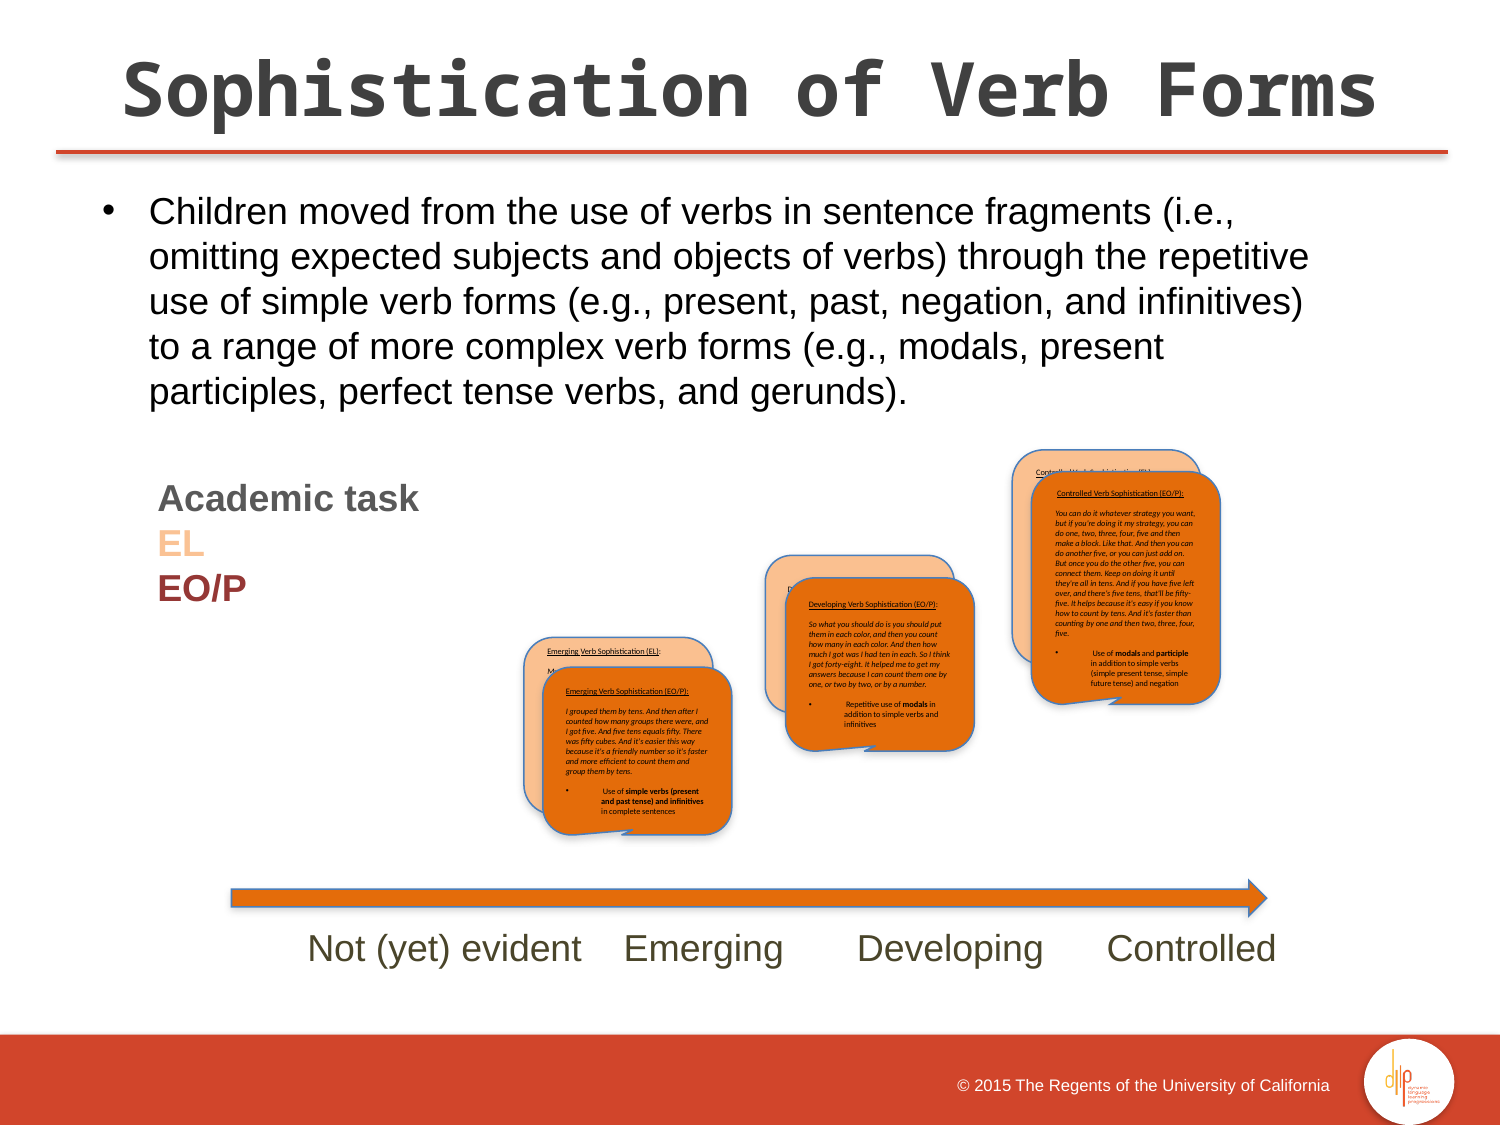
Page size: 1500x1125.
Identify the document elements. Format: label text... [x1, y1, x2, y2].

text_box Controlled Verb Sophistication (EO/P): You can do it whatever strategy you want, but if you're doing it my strategy, you can do one, two, three, four, five and then make a block. Like that. And then you can do another five, or you can just add on. But once you do the other five, you can connect them. Keep on doing it until they're all in tens. And if you have five left over, and there's five tens, that'll be fifty-five. It helps because it's easy if you know how to count by tens. And it's faster than counting by one and then two, three, four, five. Use of modals and participle in addition to simple verbs (simple present tense, simple future tense) and negation [1031, 471, 1221, 705]
text_box Sophistication of Verb Forms [70, 33, 1430, 152]
text_box [231, 880, 1267, 916]
picture [1382, 1047, 1442, 1109]
text_box Controlled Verb Sophistication (EL): Using the cubes to count it's easy because you could count with your fingers, but sometimes when you count with your fingers you get confused. And so you could use cubes so you could, you already know, because when you get confused with the cubes, now you can count them again. And that's why. You could use this cubes this way because when you're putting all together, you're counting when you're putting it together. Use of modals and participle in addition to simple verb types (simple present tense, present progressive) and infinitive [1012, 449, 1201, 660]
text_box Developing Verb Sophistication (EL): You need to put all in one color, and so you could get them all together. And then you could count them. So she could count them. Repetitive use of modals in addition to simple verbs and infinitives [765, 555, 954, 710]
text_box Developing Verb Sophistication (EO/P): So what you should do is you should put them in each color, and then you count how many in each color. And then how much I got was I had ten in each. So I think I got forty-eight. It helped me to get my answers because I can count them one by one, or two by two, or by a number. Repetitive use of modals in addition to simple verbs and infinitives [785, 577, 975, 752]
text_box Emerging Verb Sophistication (EO/P): I grouped them by tens. And then after I counted how many groups there were, and I got five. And five tens equals fifty. There was fifty cubes. And it's easier this way because it's a friendly number so it's faster and more efficient to count them and group them by tens. Use of simple verbs (present and past tense) and infinitives in complete sentences [542, 667, 732, 835]
text_box Children moved from the use of verbs in sentence fragments (i.e., omitting expected subjects and objects of verbs) through the repetitive use of simple verb forms (e.g., present, past, negation, and infinitives) to a range of more complex verb forms (e.g., modals, present participles, perfect tense verbs, and gerunds). [87, 179, 1339, 420]
text_box Emerging Verb Sophistication (EL): My teacher told me that I just have to help you do these things.. You have to, I'm going to break them apart and you have to count them by colors and match them together. So if you have to use this, you have to connect them together because it's easier how to do it. And my teacher told me to tell you that. Use of simple verb types (simple present tense, simple past tense, present progressive) and infinitives in complete sentences [523, 637, 713, 810]
text_box Academic task EL EO/P Not (yet) evident Emerging Developing Controlled [142, 421, 1431, 977]
